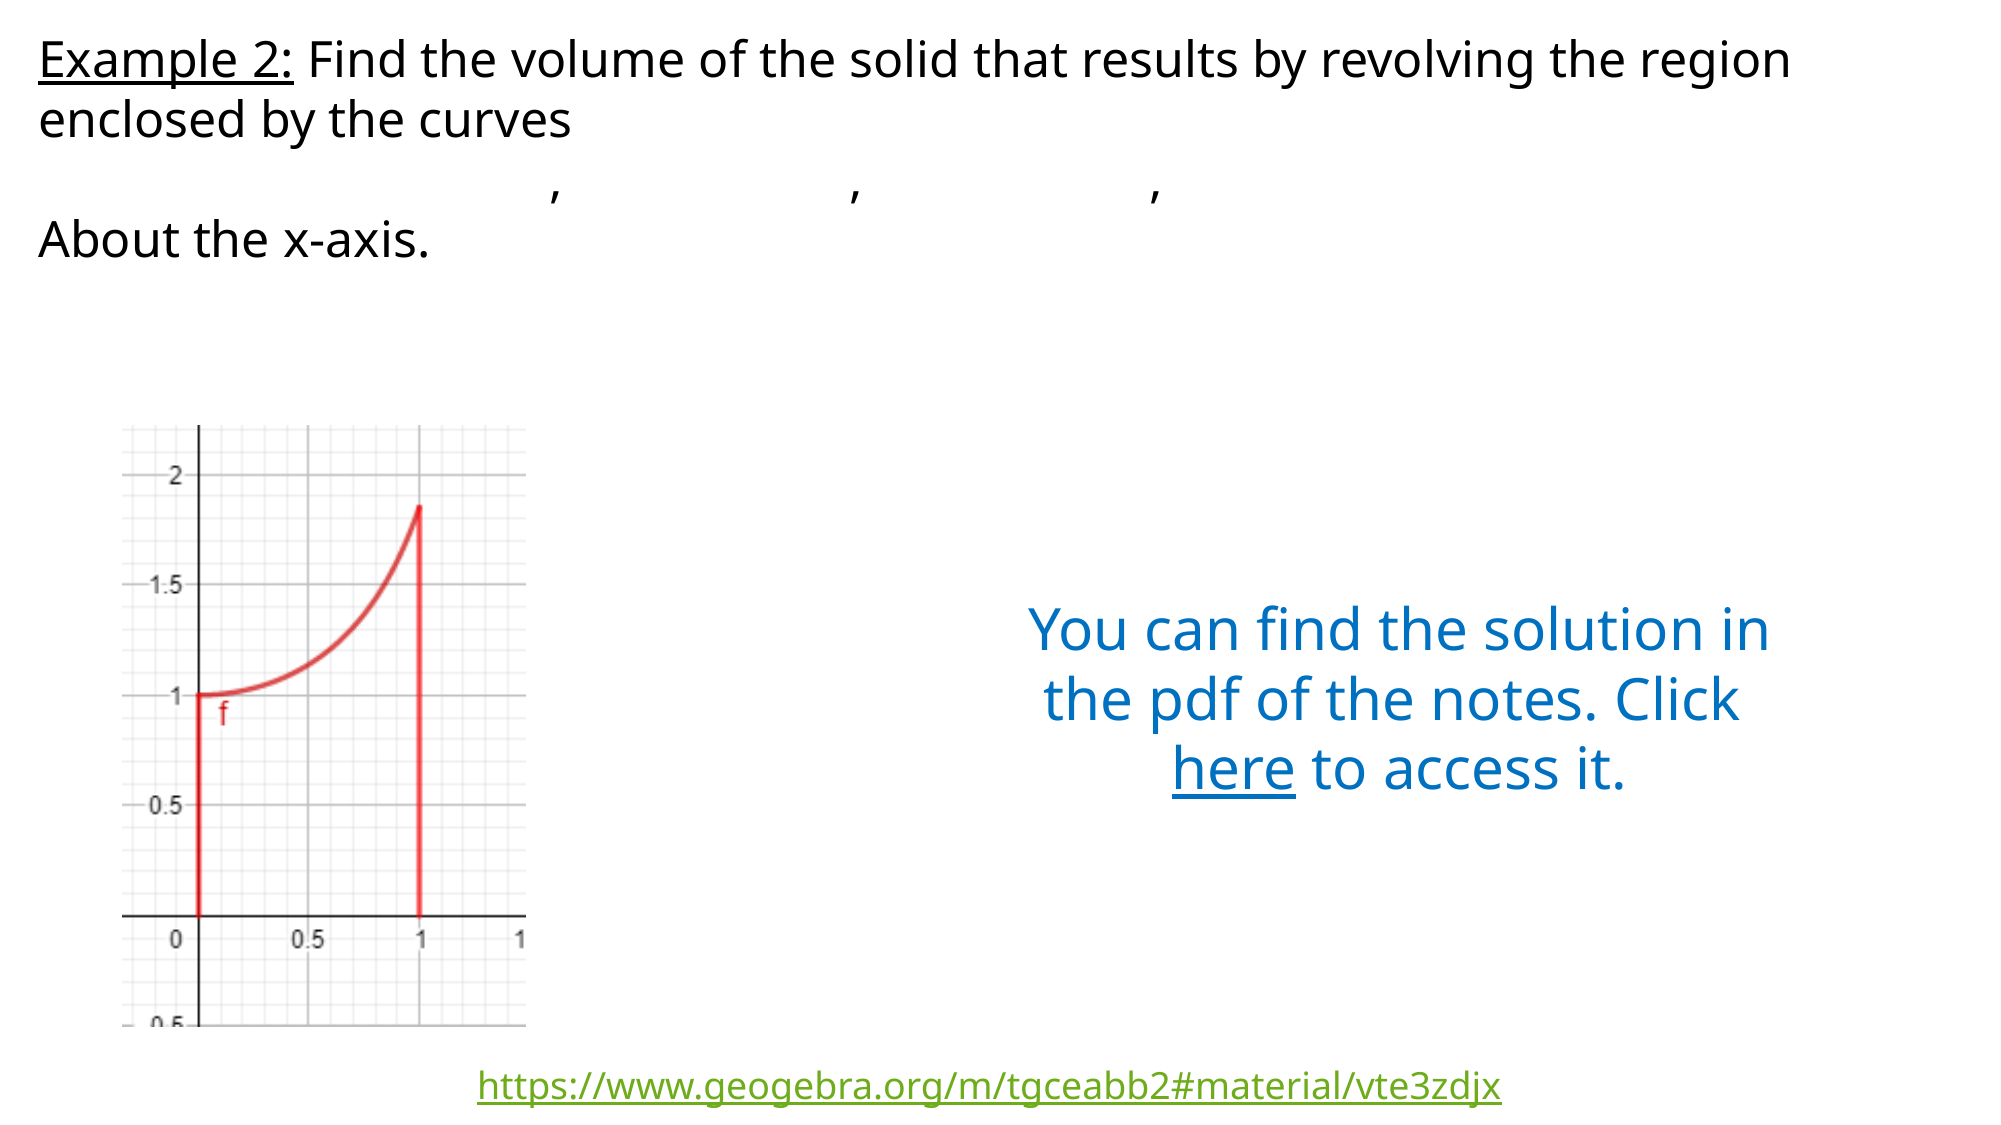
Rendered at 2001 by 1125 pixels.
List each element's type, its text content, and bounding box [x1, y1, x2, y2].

picture [121, 425, 526, 1027]
text_box https://www.geogebra.org/m/tgceabb2#material/vte3zdjx [462, 1054, 1517, 1125]
text_box You can find the solution in the pdf of the notes. Click here to access it. [969, 584, 1831, 819]
